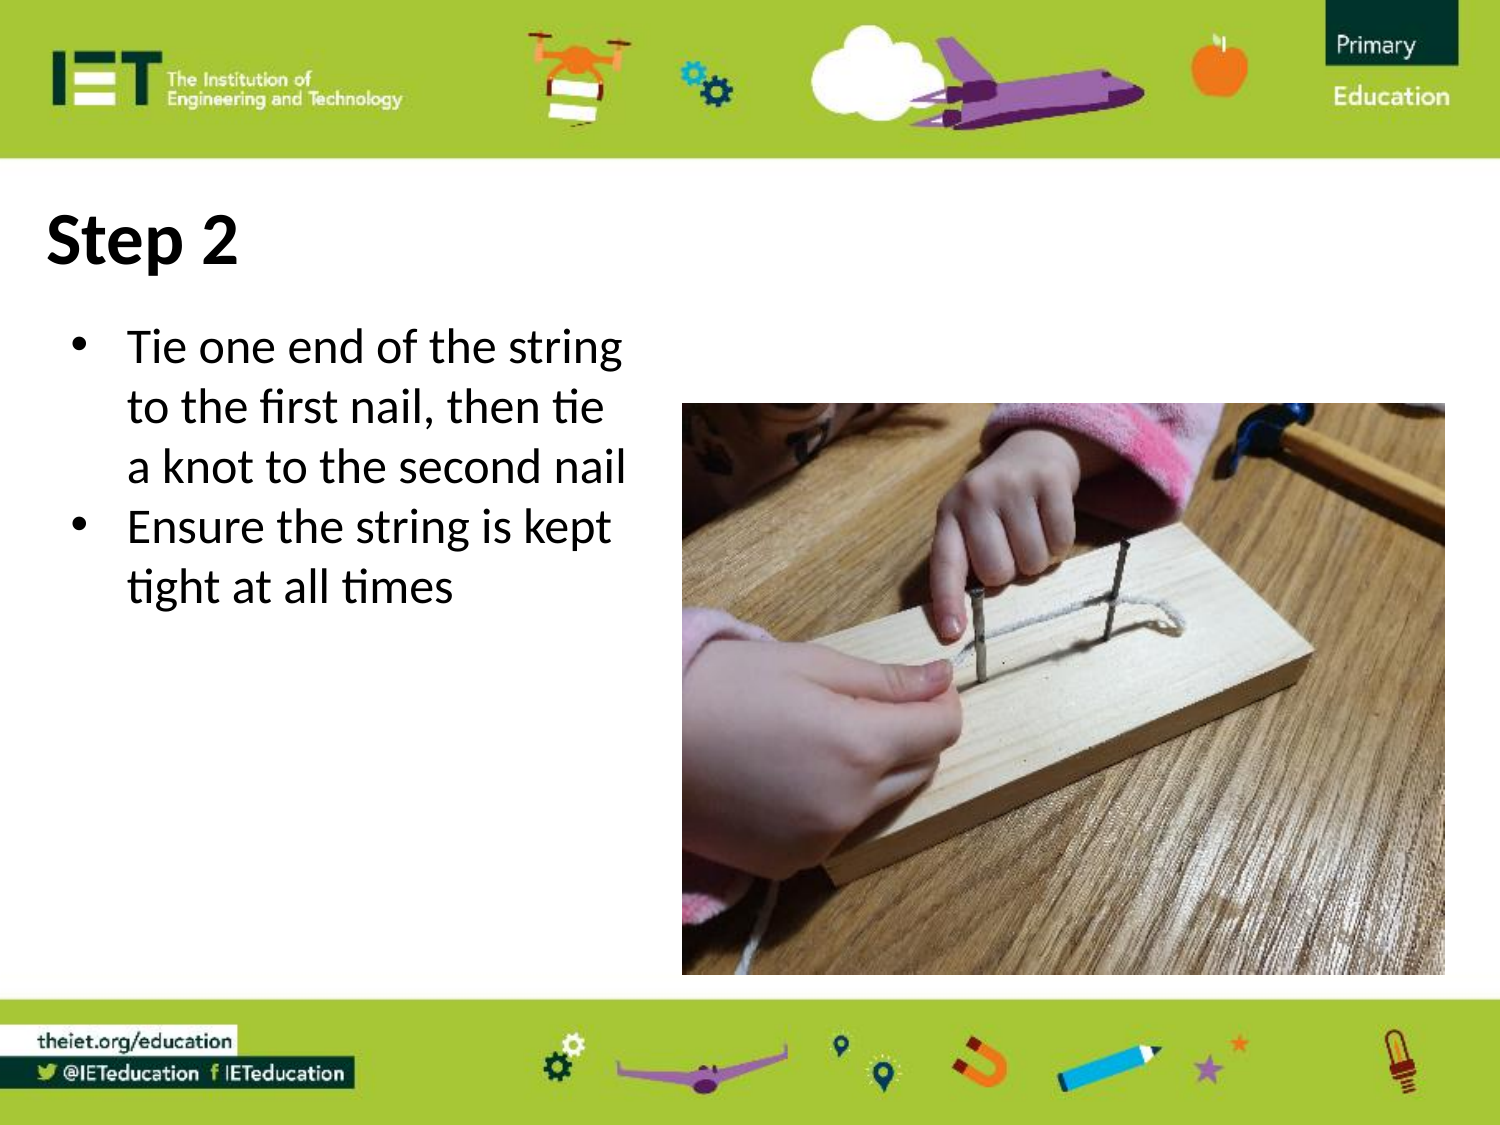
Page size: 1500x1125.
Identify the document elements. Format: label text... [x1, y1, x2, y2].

text_box Tie one end of the string to the first nail, then tie a knot to the second nail Ensure the string is kept tight at all times [55, 305, 649, 621]
text_box Step 2 [31, 180, 1141, 300]
picture [0, 0, 1500, 1125]
